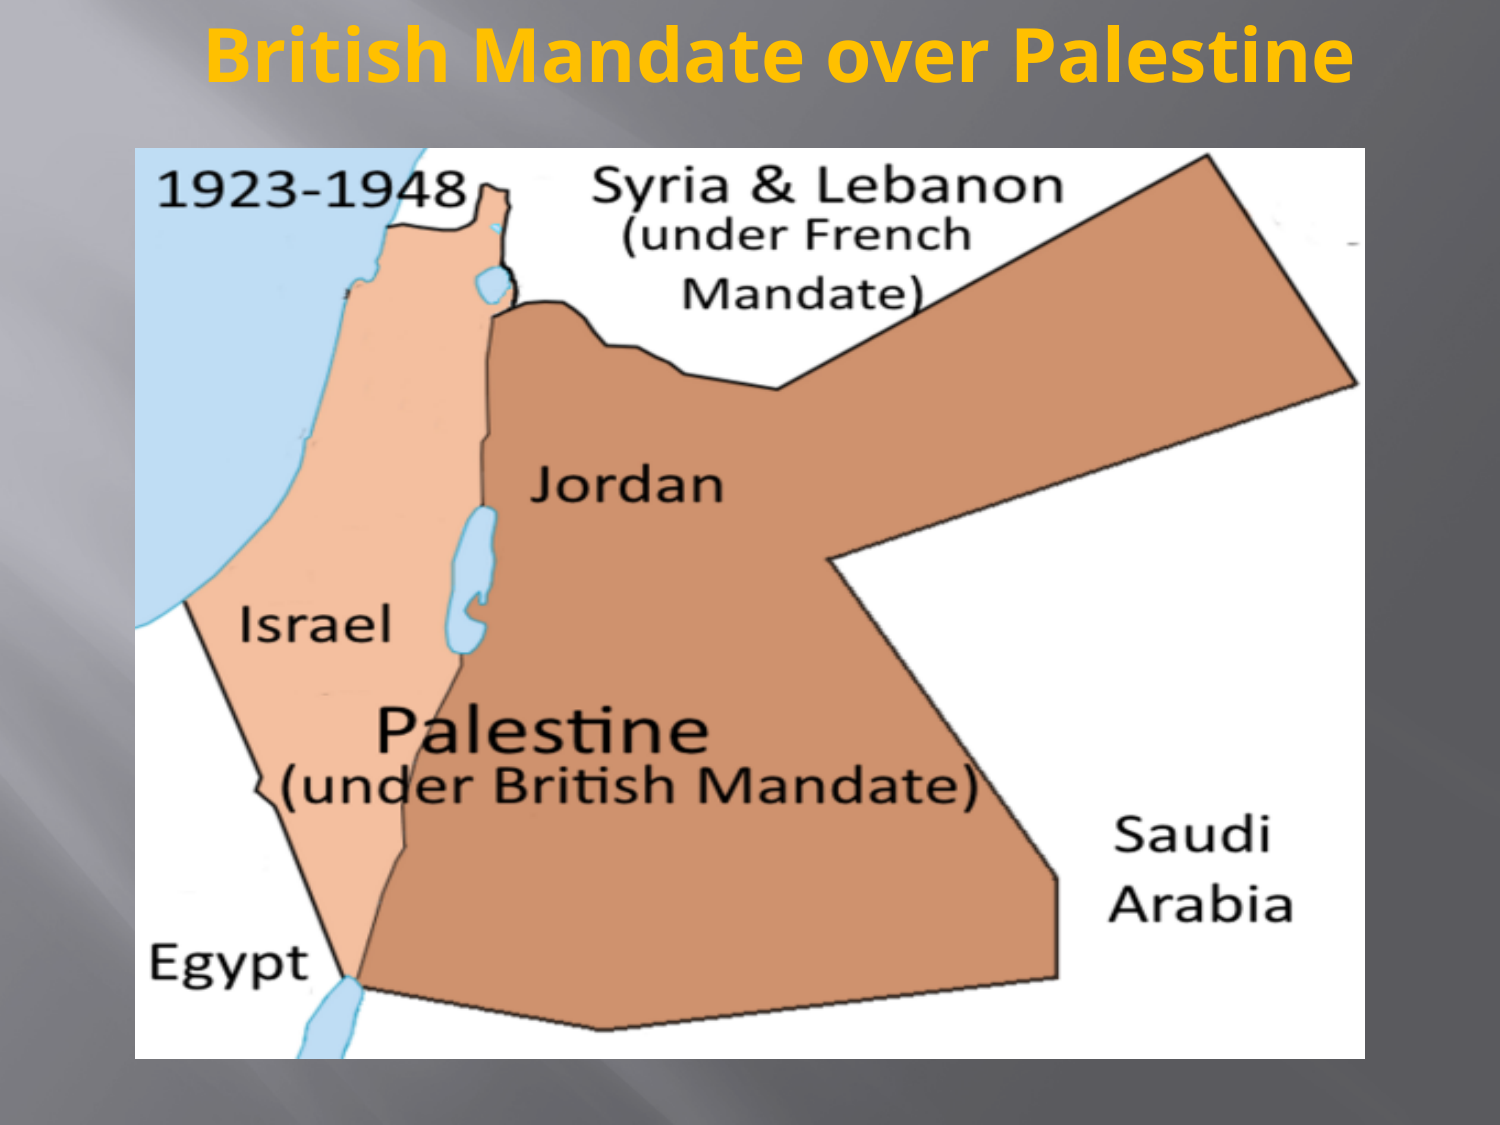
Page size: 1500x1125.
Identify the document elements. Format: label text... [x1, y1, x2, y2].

picture [135, 148, 1365, 1059]
text_box British Mandate over Palestine [123, 0, 1435, 105]
